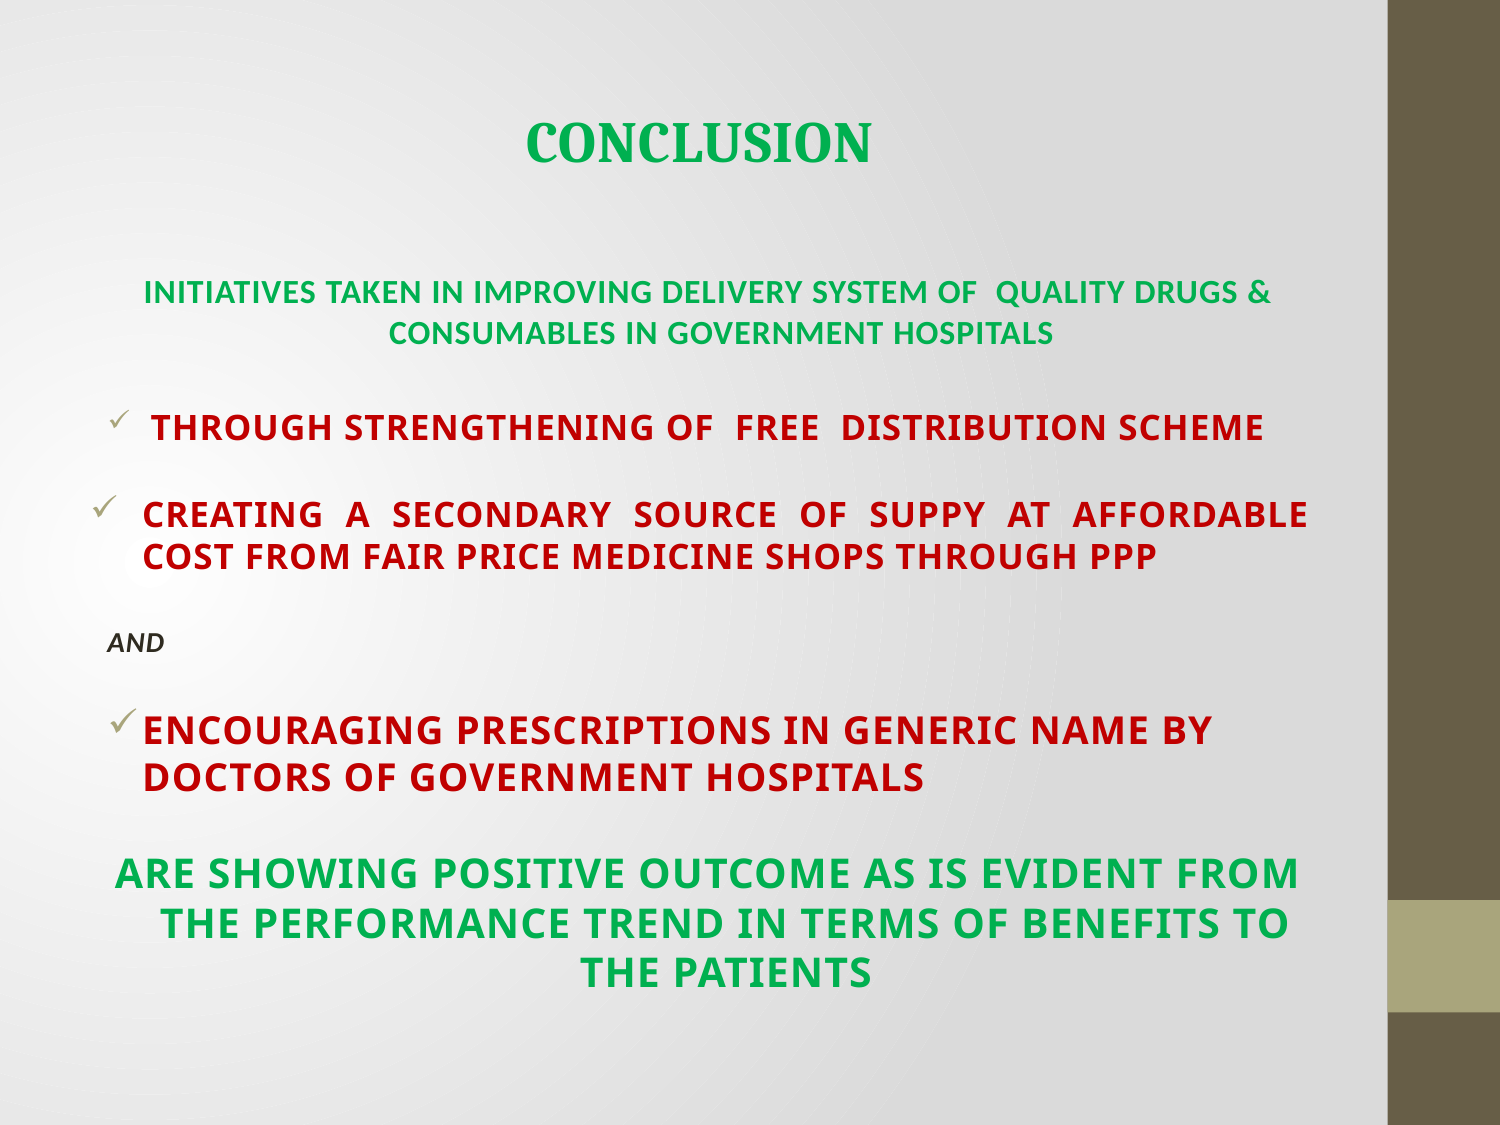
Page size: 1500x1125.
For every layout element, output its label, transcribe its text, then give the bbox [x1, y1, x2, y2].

list INITIATIVES TAKEN IN IMPROVING DELIVERY SYSTEM OF QUALITY DRUGS & CONSUMABLES IN GOVERNMENT HOSPITALS THROUGH STRENGTHENING OF FREE DISTRIBUTION SCHEME CREATING A SECONDARY SOURCE OF SUPPY AT AFFORDABLE COST FROM FAIR PRICE MEDICINE SHOPS THROUGH PPP AND ENCOURAGING PRESCRIPTIONS IN GENERIC NAME BY DOCTORS OF GOVERNMENT HOSPITALS ARE SHOWING POSITIVE OUTCOME AS IS EVIDENT FROM THE PERFORMANCE TREND IN TERMS OF BENEFITS TO THE PATIENTS [75, 262, 1325, 1050]
title CONCLUSION [75, 45, 1325, 233]
